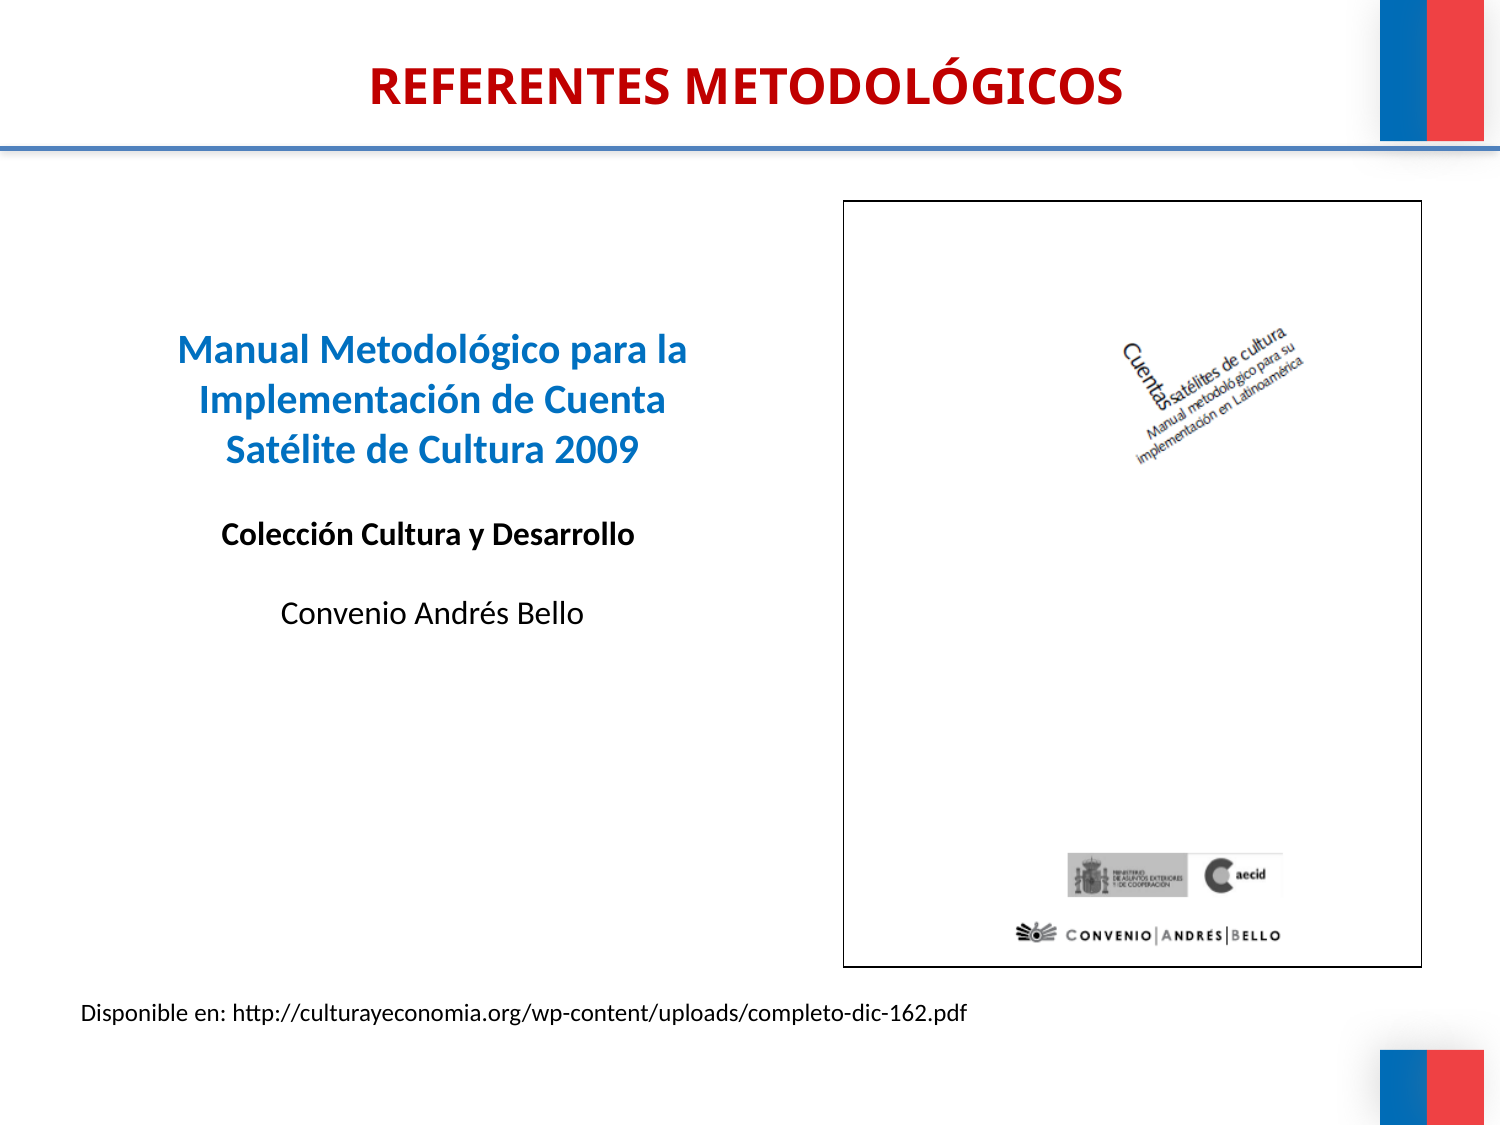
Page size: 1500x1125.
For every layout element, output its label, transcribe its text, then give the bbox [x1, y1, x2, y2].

text_box Manual Metodológico para la Implementación de Cuenta Satélite de Cultura 2009 Colección Cultura y Desarrollo Convenio Andrés Bello [138, 314, 727, 639]
picture [844, 201, 1422, 967]
text_box Disponible en: http://culturayeconomia.org/wp-content/uploads/completo-dic-162.pdf [66, 989, 1081, 1035]
text_box REFERENTES METODOLÓGICOS [76, 47, 1417, 138]
